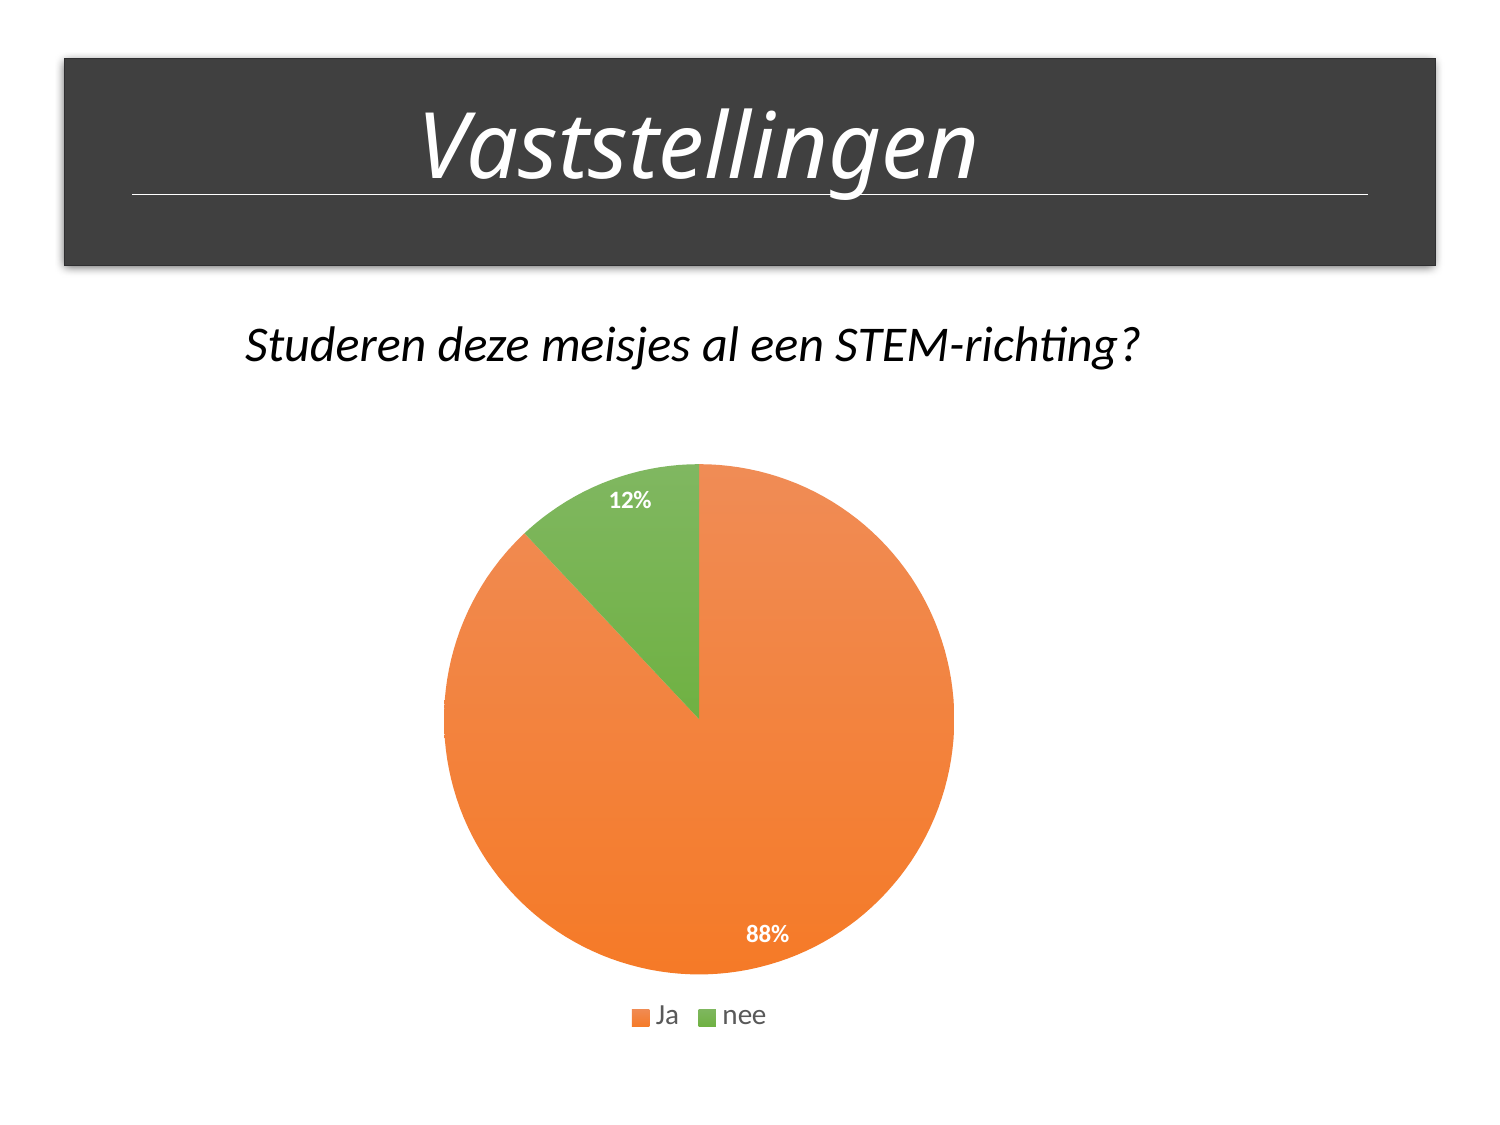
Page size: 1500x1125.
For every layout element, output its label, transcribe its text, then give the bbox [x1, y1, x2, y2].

text_box [64, 58, 1436, 266]
text_box Vaststellingen [402, 79, 996, 204]
text_box Studeren deze meisjes al een STEM-richting? [165, 303, 1234, 379]
chart [268, 452, 1130, 1039]
